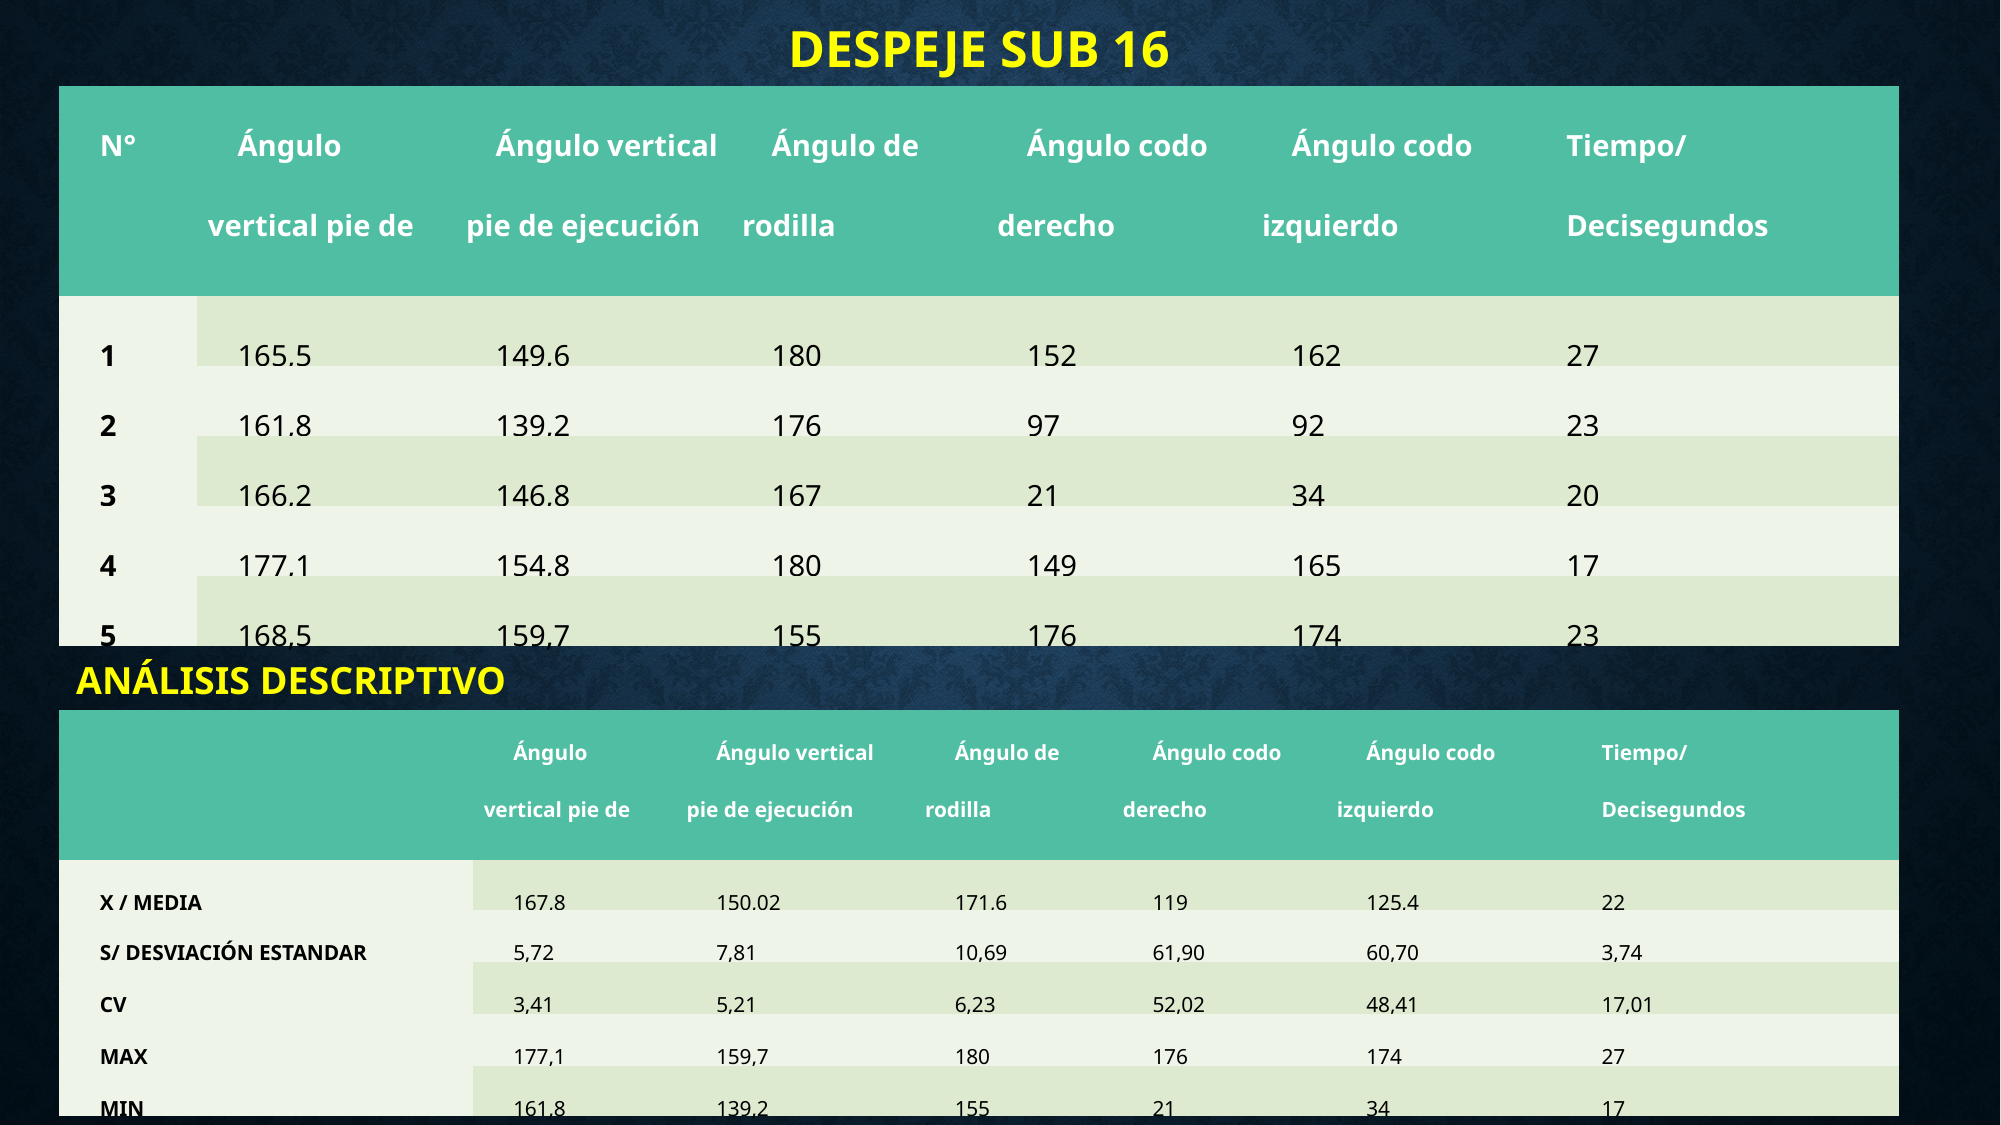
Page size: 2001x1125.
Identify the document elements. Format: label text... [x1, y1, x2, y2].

table_cell 176 [1112, 1014, 1326, 1066]
table_cell MAX [59, 1014, 473, 1066]
table_header Ángulo codo izquierdo [1251, 86, 1525, 296]
table_cell 5,72 [473, 910, 675, 962]
table_cell 152 [986, 296, 1251, 366]
table_cell X / MEDIA [59, 860, 473, 910]
table_cell 3 [59, 436, 197, 506]
table_cell 10,69 [914, 910, 1112, 962]
table_cell 180 [731, 296, 986, 366]
table_cell 161,8 [473, 1066, 675, 1116]
table_header Ángulo de rodilla [731, 86, 986, 296]
table_cell CV [59, 962, 473, 1014]
table_cell 168,5 [197, 576, 455, 646]
table_cell 159,7 [455, 576, 731, 646]
table_cell 34 [1251, 436, 1525, 506]
table_cell MIN [59, 1066, 473, 1116]
table_cell 3,74 [1561, 910, 1899, 962]
table_cell 174 [1251, 576, 1525, 646]
table_cell 150,02 [675, 860, 914, 910]
table_cell 155 [914, 1066, 1112, 1116]
table_cell 180 [914, 1014, 1112, 1066]
table_header Ángulo codo derecho [1112, 710, 1326, 860]
table_cell 162 [1251, 296, 1525, 366]
table_cell 176 [986, 576, 1251, 646]
table_cell 165,5 [197, 296, 455, 366]
table_header N° [59, 86, 197, 296]
table_cell 48,41 [1326, 962, 1561, 1014]
table_cell 17 [1561, 1066, 1899, 1116]
table_cell 23 [1525, 576, 1899, 646]
table_cell 17,01 [1561, 962, 1899, 1014]
table_cell 139,2 [675, 1066, 914, 1116]
table_cell 23 [1525, 366, 1899, 436]
table_cell 61,90 [1112, 910, 1326, 962]
table_cell S/ DESVIACIÓN ESTANDAR [59, 910, 473, 962]
table_cell 17 [1525, 506, 1899, 576]
table_cell 7,81 [675, 910, 914, 962]
table_cell 4 [59, 506, 197, 576]
table_cell 180 [731, 506, 986, 576]
table_cell 21 [986, 436, 1251, 506]
table_header Ángulo codo derecho [986, 86, 1251, 296]
table_cell 167,8 [473, 860, 675, 910]
table_cell 20 [1525, 436, 1899, 506]
table_cell 149 [986, 506, 1251, 576]
table_cell 34 [1326, 1066, 1561, 1116]
table_cell 92 [1251, 366, 1525, 436]
table_header [59, 710, 473, 860]
table_cell 149,6 [455, 296, 731, 366]
table_cell 1 [59, 296, 197, 366]
table_cell 146,8 [455, 436, 731, 506]
table_cell 52,02 [1112, 962, 1326, 1014]
table_cell 97 [986, 366, 1251, 436]
table_cell 125,4 [1326, 860, 1561, 910]
table_cell 60,70 [1326, 910, 1561, 962]
table_cell 119 [1112, 860, 1326, 910]
table_cell 159,7 [675, 1014, 914, 1066]
table_cell 5 [59, 576, 197, 646]
table_cell 6,23 [914, 962, 1112, 1014]
table_cell 167 [731, 436, 986, 506]
table_cell 5,21 [675, 962, 914, 1014]
table_header Ángulo vertical pie de apoyo [473, 710, 675, 860]
table_cell 155 [731, 576, 986, 646]
table_cell 27 [1561, 1014, 1899, 1066]
table_cell 166,2 [197, 436, 455, 506]
table_cell 27 [1525, 296, 1899, 366]
table_header Tiempo/ Decisegundos [1561, 710, 1899, 860]
table_cell 139,2 [455, 366, 731, 436]
table_cell 174 [1326, 1014, 1561, 1066]
table_header Tiempo/ Decisegundos [1525, 86, 1899, 296]
table_header Ángulo codo izquierdo [1326, 710, 1561, 860]
table_cell 177,1 [473, 1014, 675, 1066]
table_header Ángulo vertical pie de apoyo [197, 86, 455, 296]
table_cell 171,6 [914, 860, 1112, 910]
table_cell 177,1 [197, 506, 455, 576]
table_cell 3,41 [473, 962, 675, 1014]
table_header Ángulo de rodilla [914, 710, 1112, 860]
table_header Ángulo vertical pie de ejecución [675, 710, 914, 860]
table_cell 154,8 [455, 506, 731, 576]
table_cell 21 [1112, 1066, 1326, 1116]
text_box ANÁLISIS DESCRIPTIVO [61, 649, 522, 709]
table_cell 22 [1561, 860, 1899, 910]
table_header Ángulo vertical pie de ejecución [455, 86, 731, 296]
table_cell 176 [731, 366, 986, 436]
table_cell 2 [59, 366, 197, 436]
table_cell 161,8 [197, 366, 455, 436]
text_box DESPEJE SUB 16 [773, 10, 1185, 85]
table_cell 165 [1251, 506, 1525, 576]
